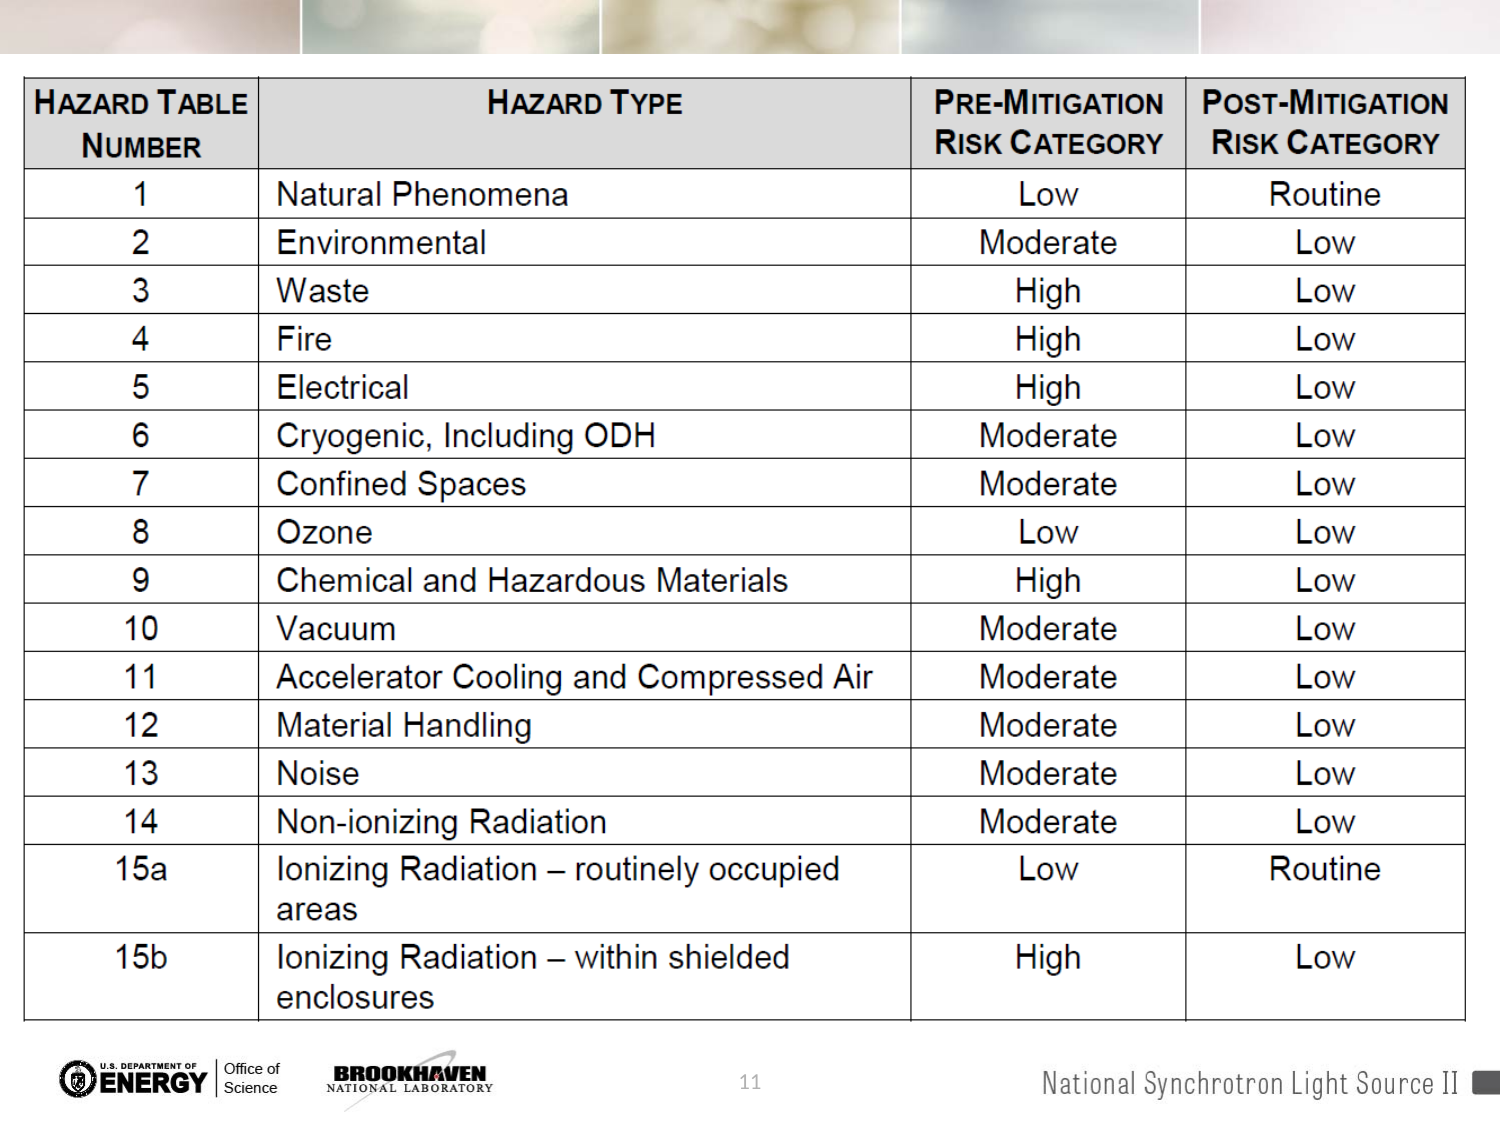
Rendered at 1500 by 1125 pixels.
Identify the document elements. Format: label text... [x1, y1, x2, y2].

picture [0, 0, 1500, 1125]
footer 11 [714, 1036, 786, 1125]
